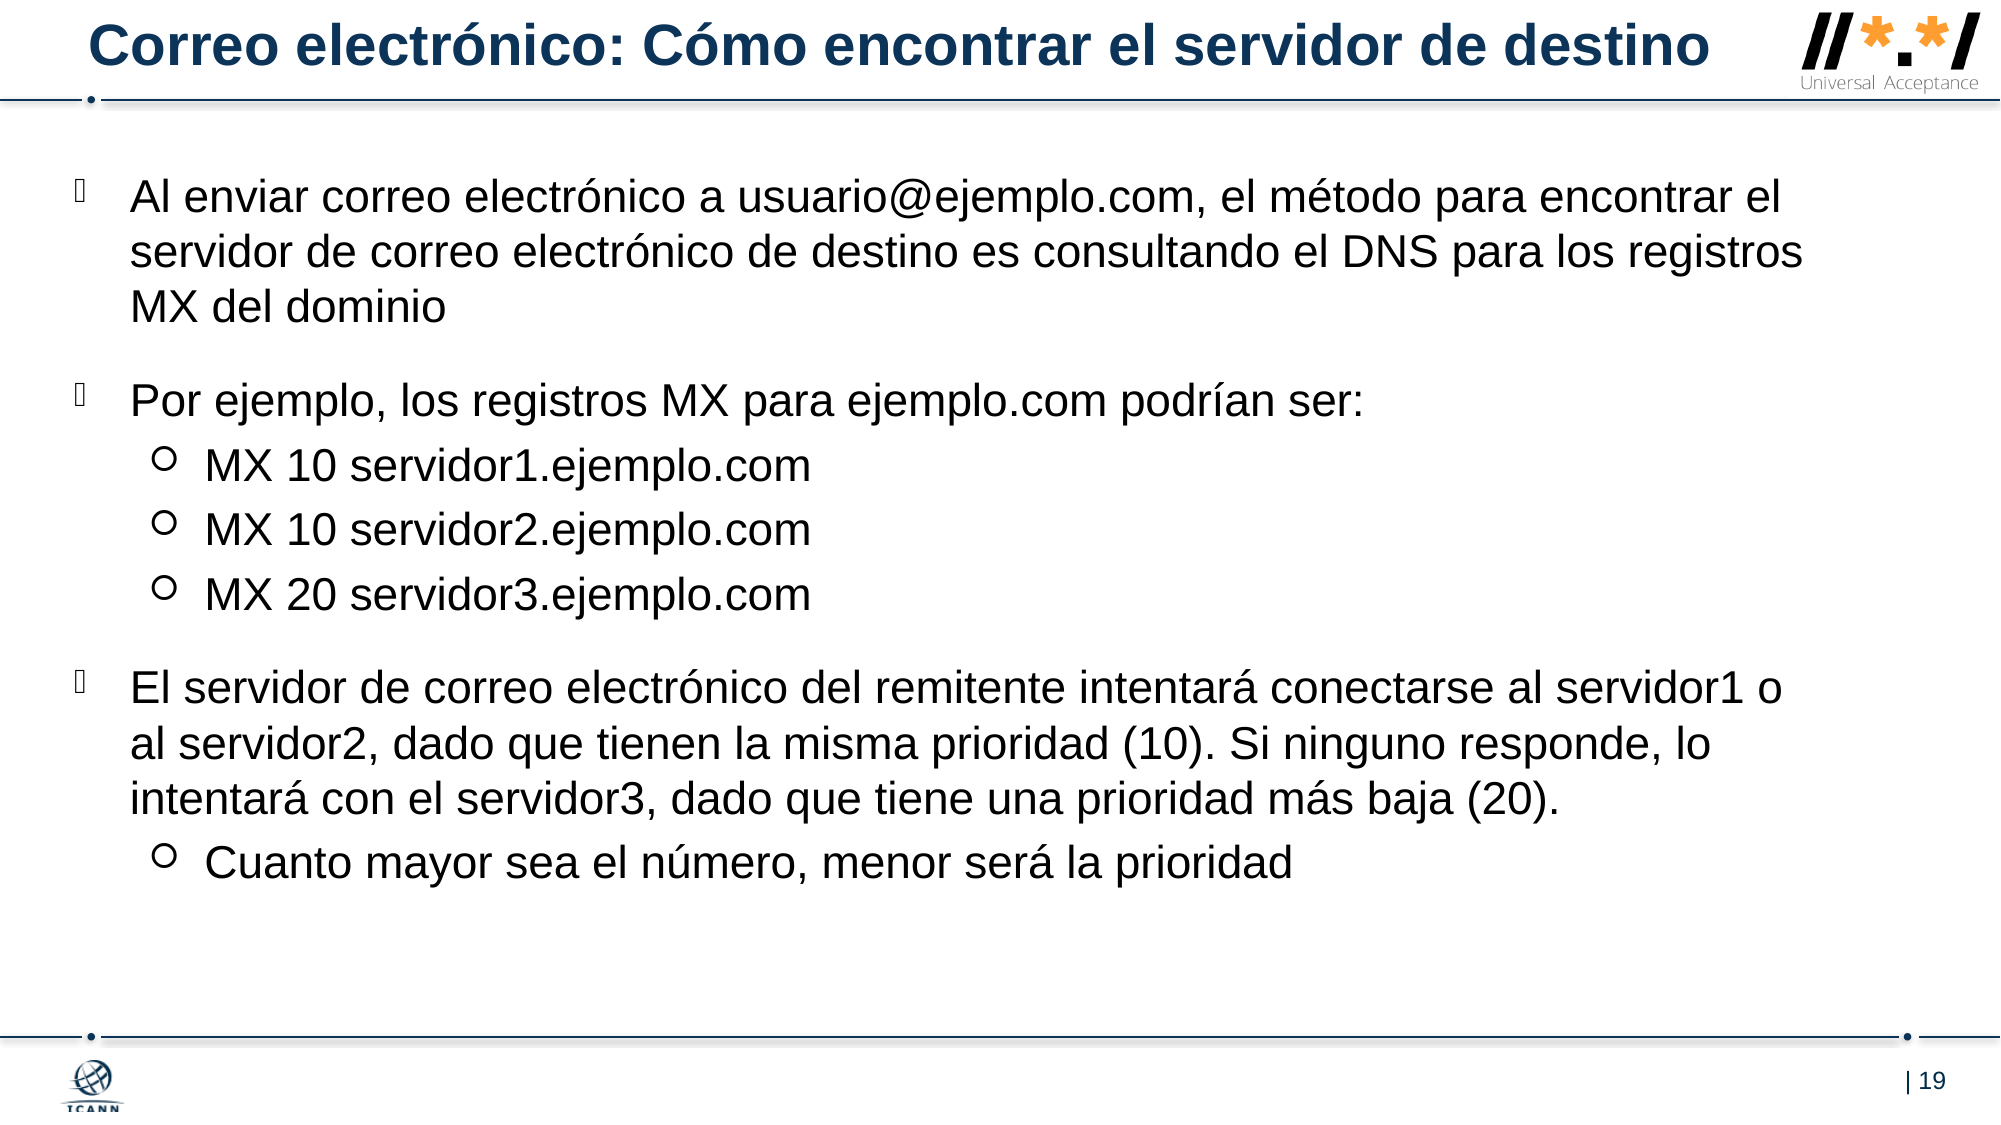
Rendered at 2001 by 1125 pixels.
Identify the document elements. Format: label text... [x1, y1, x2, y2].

title Correo electrónico: Cómo encontrar el servidor de destino [74, 0, 1854, 74]
picture [1788, 5, 1993, 99]
text_box Al enviar correo electrónico a usuario@ejemplo.com, el método para encontrar el servidor de correo electrónico de destino es consultando el DNS para los registros MX del dominio Por ejemplo, los registros MX para ejemplo.com podrían ser: MX 10 servidor1.ejemplo.com MX 10 servidor2.ejemplo.com MX 20 servidor3.ejemplo.com El servidor de correo electrónico del remitente intentará conectarse al servidor1 o al servidor2, dado que tienen la misma prioridad (10). Si ninguno responde, lo intentará con el servidor3, dado que tiene una prioridad más baja (20). Cuanto mayor sea el número, menor será la prioridad [74, 166, 1808, 891]
